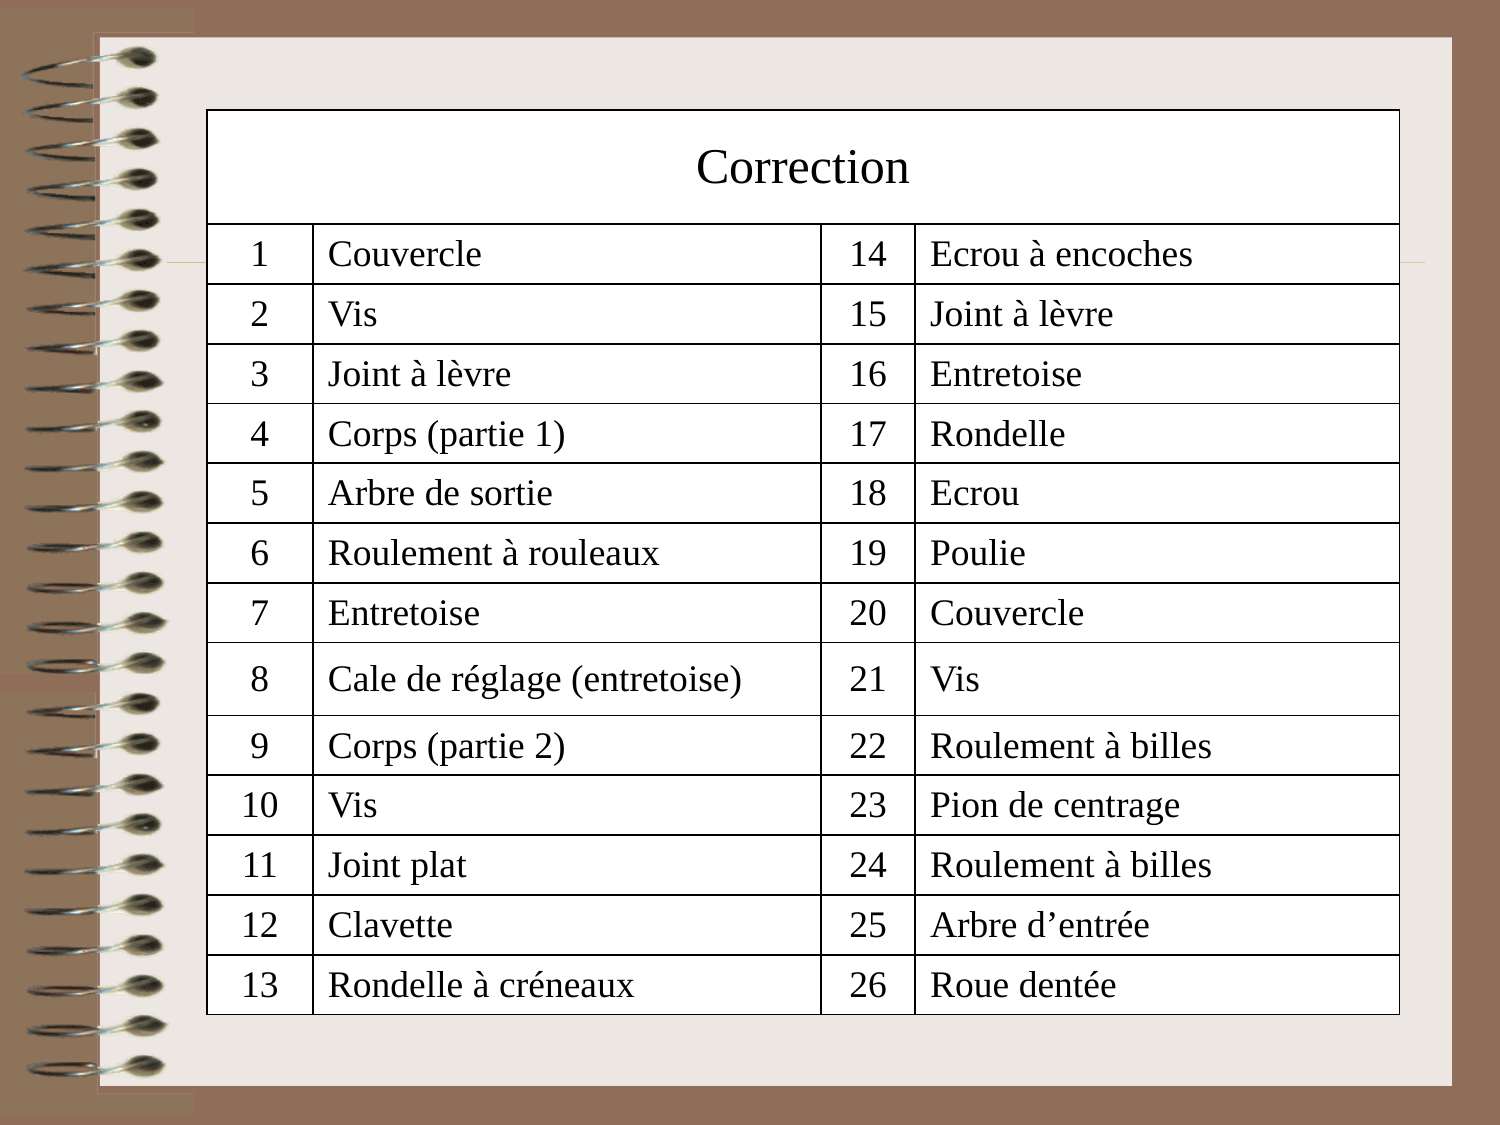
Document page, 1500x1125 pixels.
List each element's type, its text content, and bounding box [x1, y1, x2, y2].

table_cell 21 [822, 643, 914, 715]
table_cell Ecrou [916, 464, 1399, 522]
table_header Correction [208, 111, 1399, 223]
table_cell Arbre d’entrée [916, 896, 1399, 954]
table_cell 19 [822, 524, 914, 582]
table_cell Roue dentée [916, 956, 1399, 1014]
table_cell Joint à lèvre [314, 345, 820, 403]
table_cell Corps (partie 2) [314, 716, 820, 774]
table_cell 24 [822, 836, 914, 894]
table_cell 1 [208, 225, 312, 283]
table_cell Roulement à billes [916, 836, 1399, 894]
table_cell Vis [314, 285, 820, 343]
table_cell 25 [822, 896, 914, 954]
table_cell 16 [822, 345, 914, 403]
table_cell 2 [208, 285, 312, 343]
table_cell 14 [822, 225, 914, 283]
table_cell Entretoise [314, 584, 820, 642]
picture [0, 692, 194, 1115]
table_cell Vis [314, 776, 820, 834]
table_cell Couvercle [314, 225, 820, 283]
table_cell 3 [208, 345, 312, 403]
table_cell Entretoise [916, 345, 1399, 403]
table_cell 17 [822, 404, 914, 462]
table_cell Arbre de sortie [314, 464, 820, 522]
table_cell 22 [822, 716, 914, 774]
table_cell 7 [208, 584, 312, 642]
table_cell 12 [208, 896, 312, 954]
table_cell 20 [822, 584, 914, 642]
table_cell Rondelle à créneaux [314, 956, 820, 1014]
table_cell Poulie [916, 524, 1399, 582]
table_cell Joint plat [314, 836, 820, 894]
table_cell 26 [822, 956, 914, 1014]
table_cell 8 [208, 643, 312, 715]
table_cell Joint à lèvre [916, 285, 1399, 343]
table_cell 9 [208, 716, 312, 774]
table_cell Vis [916, 643, 1399, 715]
table_cell Ecrou à encoches [916, 225, 1399, 283]
table_cell Clavette [314, 896, 820, 954]
table_cell 13 [208, 956, 312, 1014]
table_cell Couvercle [916, 584, 1399, 642]
table_cell 5 [208, 464, 312, 522]
table_cell 4 [208, 404, 312, 462]
table_cell Rondelle [916, 404, 1399, 462]
table_cell Roulement à billes [916, 716, 1399, 774]
table_cell 15 [822, 285, 914, 343]
table_cell 11 [208, 836, 312, 894]
table_cell Cale de réglage (entretoise) [314, 643, 820, 715]
table_cell 23 [822, 776, 914, 834]
table_cell Pion de centrage [916, 776, 1399, 834]
picture [0, 8, 194, 674]
table_cell 18 [822, 464, 914, 522]
table_cell Corps (partie 1) [314, 404, 820, 462]
table_cell 10 [208, 776, 312, 834]
table_cell 6 [208, 524, 312, 582]
table_cell Roulement à rouleaux [314, 524, 820, 582]
